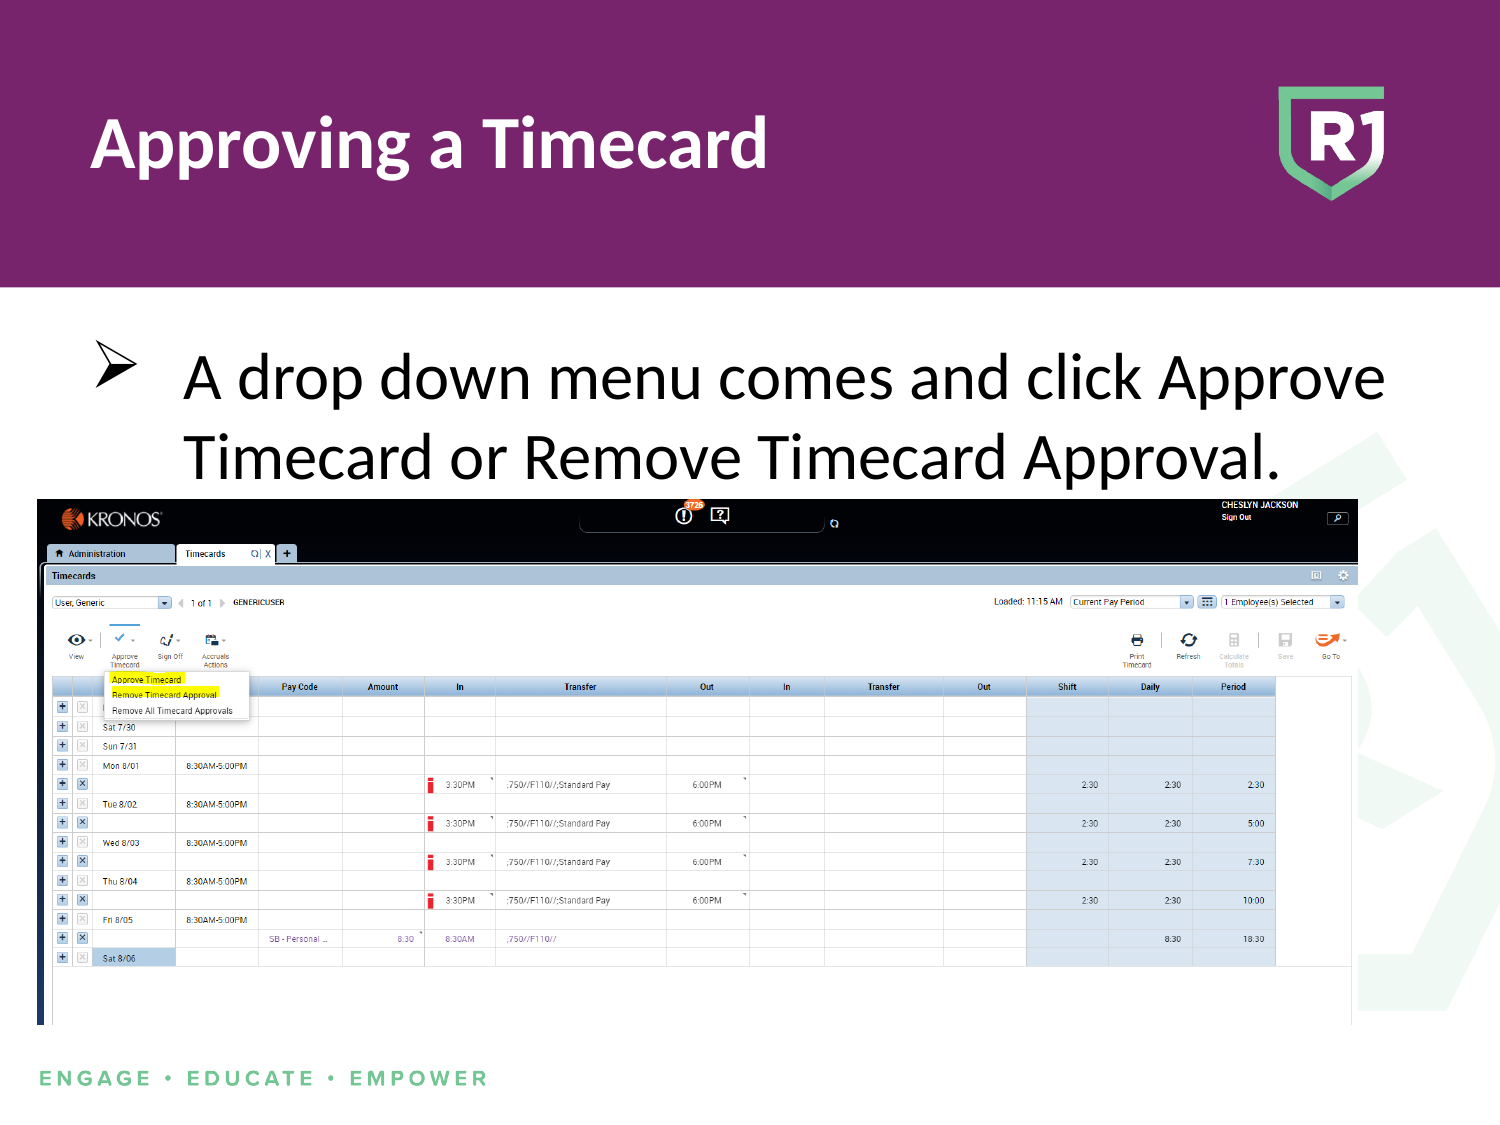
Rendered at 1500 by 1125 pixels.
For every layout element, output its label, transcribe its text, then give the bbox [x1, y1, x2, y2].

title Approving a Timecard [75, 45, 1238, 233]
list A drop down menu comes and click Approve Timecard or Remove Timecard Approval. [75, 324, 1425, 975]
picture [0, 324, 1500, 1125]
picture [1237, 49, 1425, 238]
